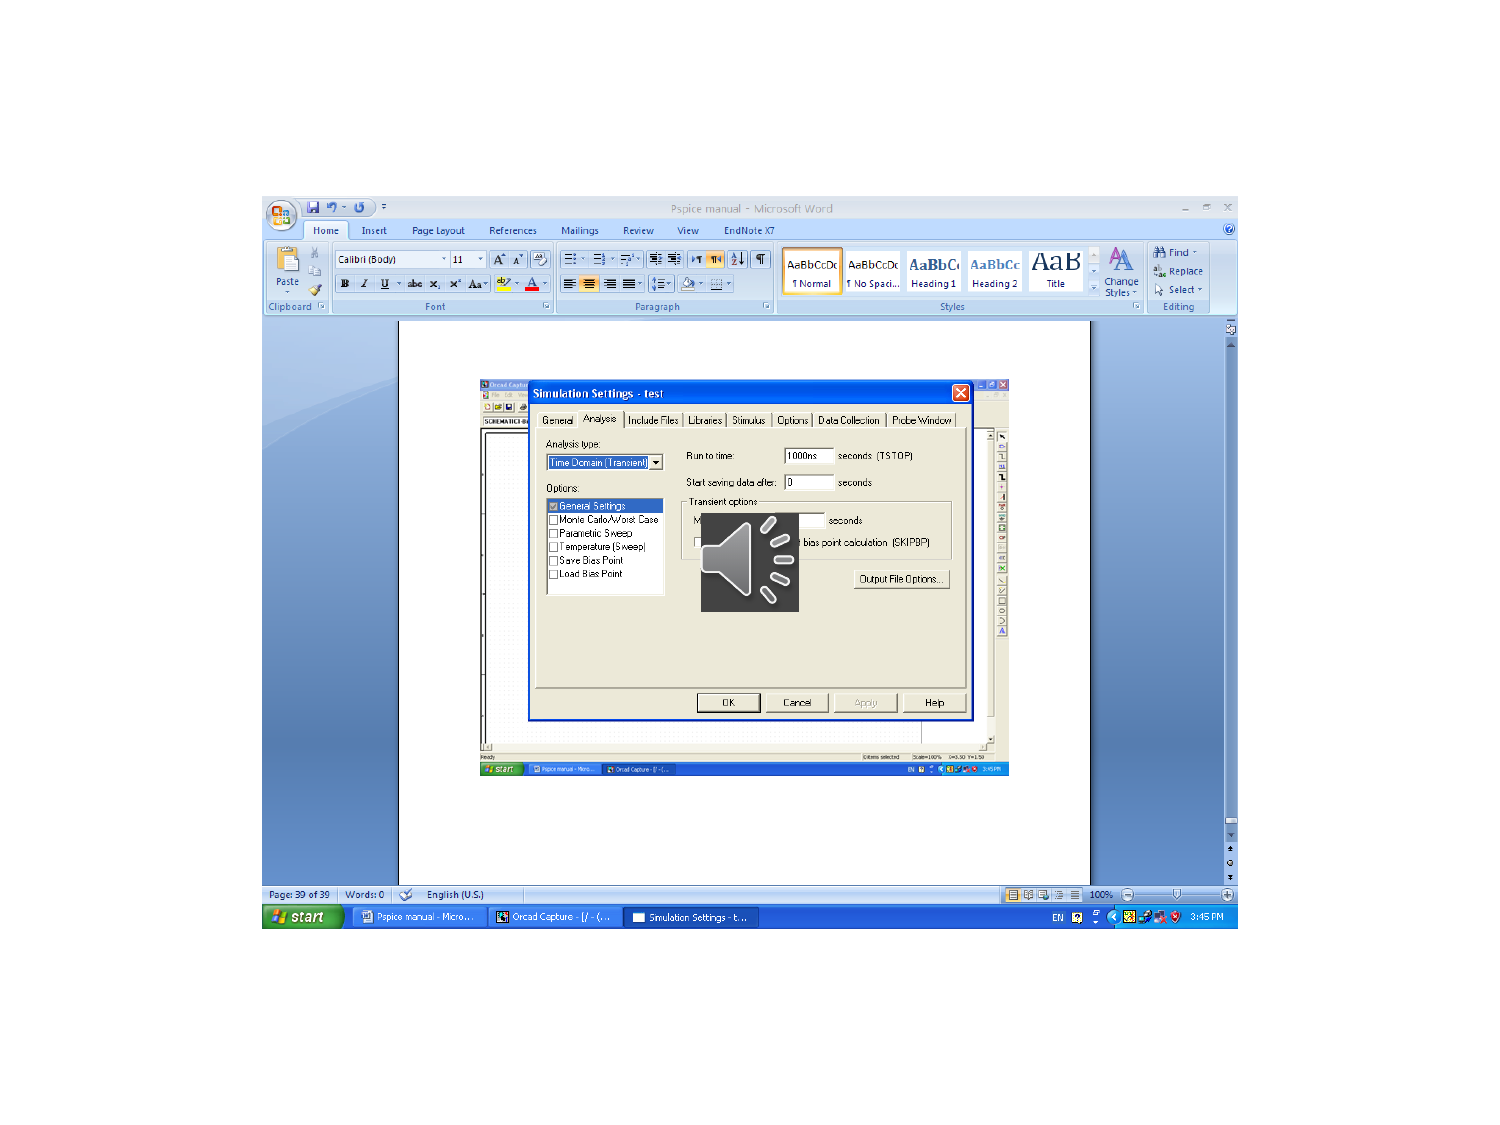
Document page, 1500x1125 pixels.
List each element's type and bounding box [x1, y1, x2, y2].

picture [262, 196, 1238, 929]
